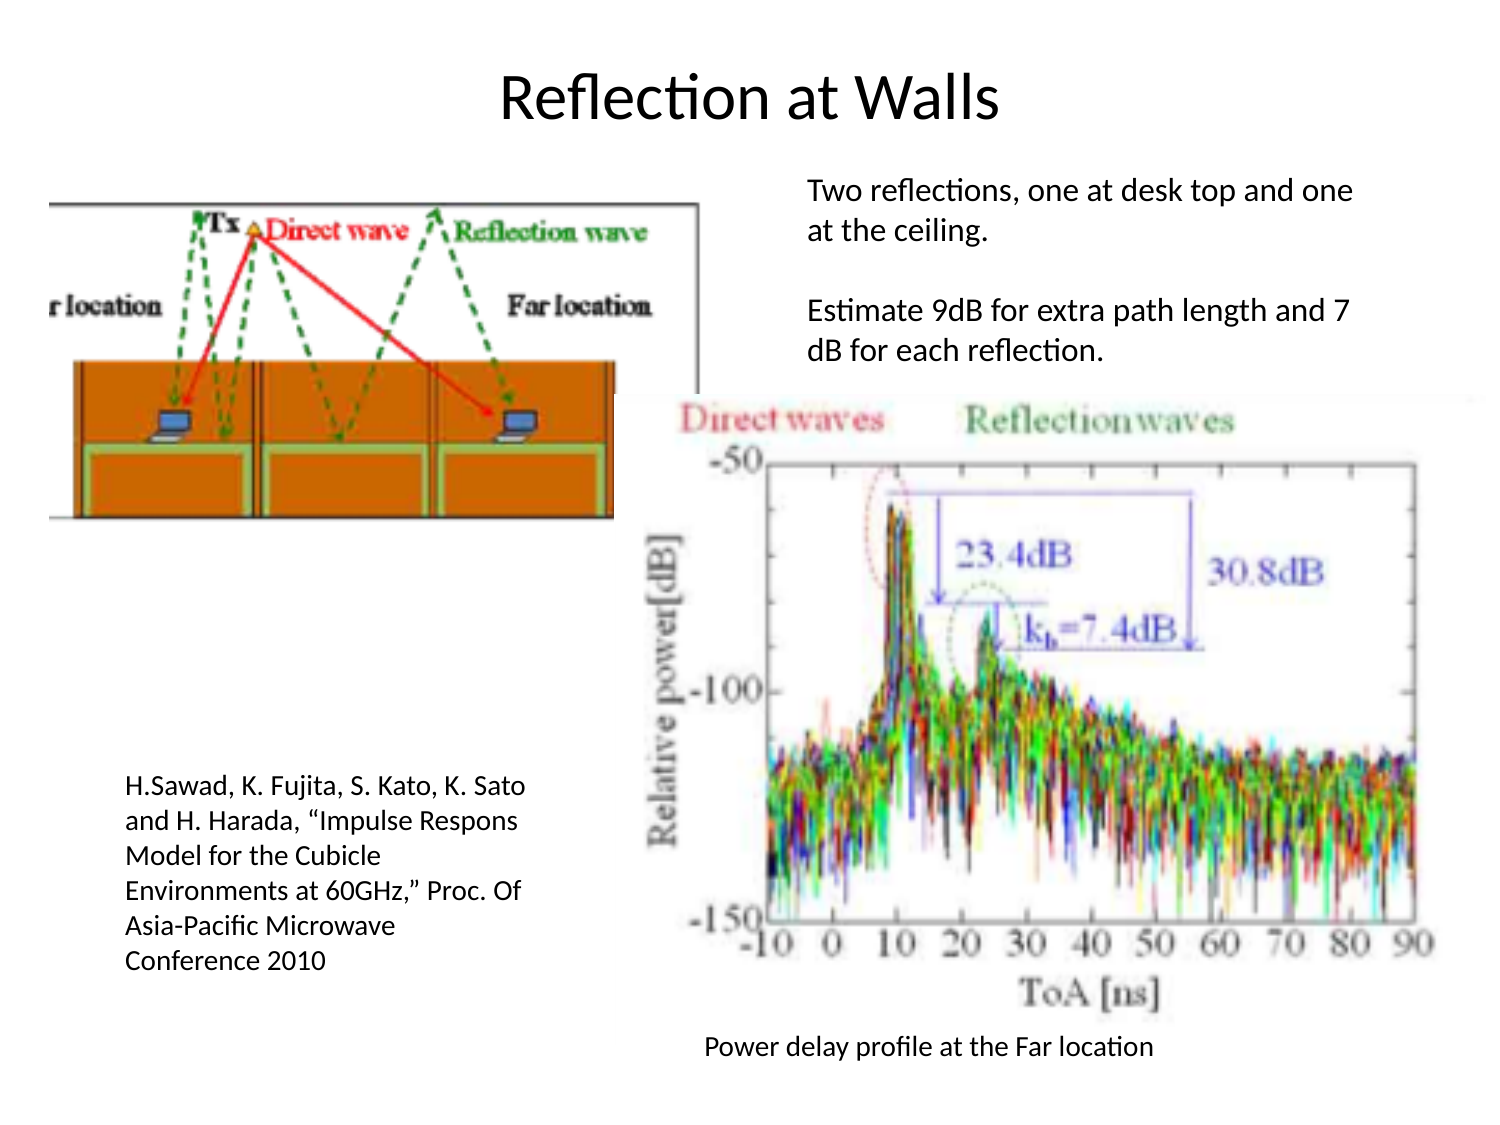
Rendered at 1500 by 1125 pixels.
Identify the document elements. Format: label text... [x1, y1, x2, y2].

text_box H.Sawad, K. Fujita, S. Kato, K. Sato and H. Harada, “Impulse Respons Model for the Cubicle Environments at 60GHz,” Proc. Of Asia-Pacific Microwave Conference 2010 [110, 759, 545, 984]
text_box Power delay profile at the Far location [689, 1052, 1348, 1070]
picture [48, 181, 1486, 1045]
title Reflection at Walls [75, 45, 1425, 141]
text_box Two reflections, one at desk top and one at the ceiling. Estimate 9dB for extra path length and 7 dB for each reflection. [792, 160, 1388, 376]
